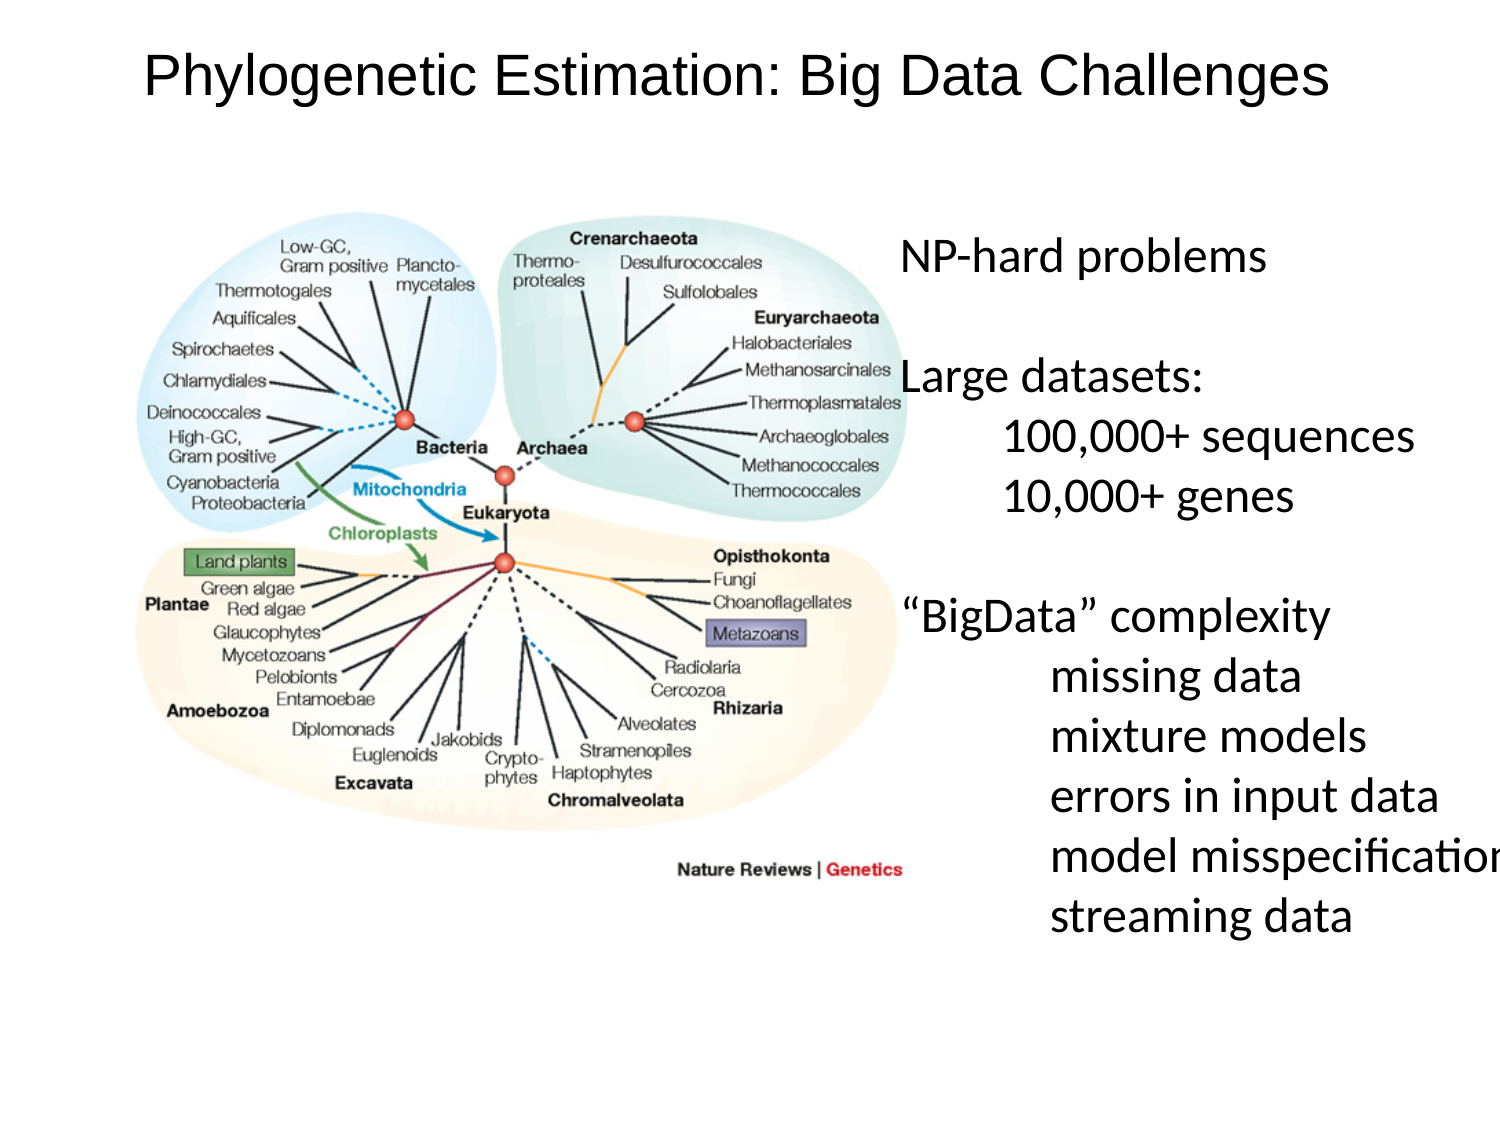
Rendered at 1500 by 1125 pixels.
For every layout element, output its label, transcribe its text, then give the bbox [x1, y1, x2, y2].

text_box NP-hard problems Large datasets: 100,000+ sequences 10,000+ genes “BigData” complexity missing data mixture models errors in input data model misspecification streaming data [885, 215, 1500, 1040]
text_box Phylogenetic Estimation: Big Data Challenges [128, 29, 1363, 115]
picture [114, 187, 941, 901]
